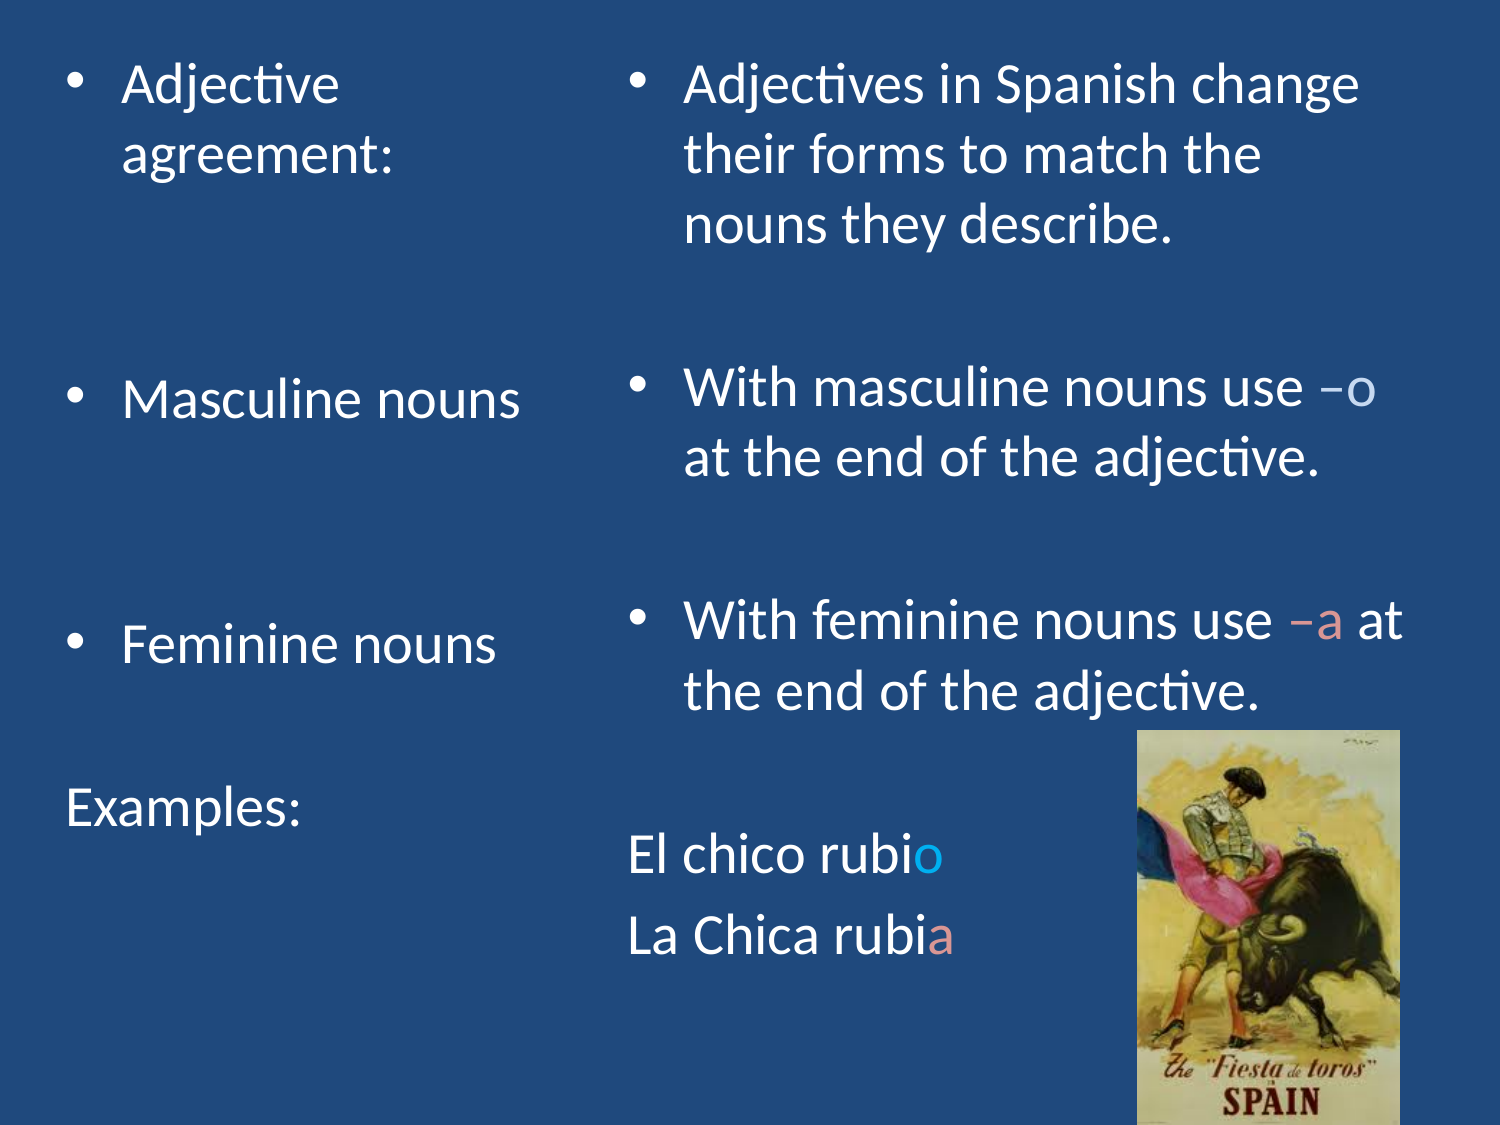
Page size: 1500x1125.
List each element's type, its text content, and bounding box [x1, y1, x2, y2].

list Adjective agreement: Masculine nouns Feminine nouns Examples: [50, 37, 612, 1005]
list Adjectives in Spanish change their forms to match the nouns they describe. With masculine nouns use –o at the end of the adjective. With feminine nouns use –a at the end of the adjective. El chico rubio La Chica rubia [612, 37, 1425, 1005]
picture [1137, 730, 1401, 1125]
